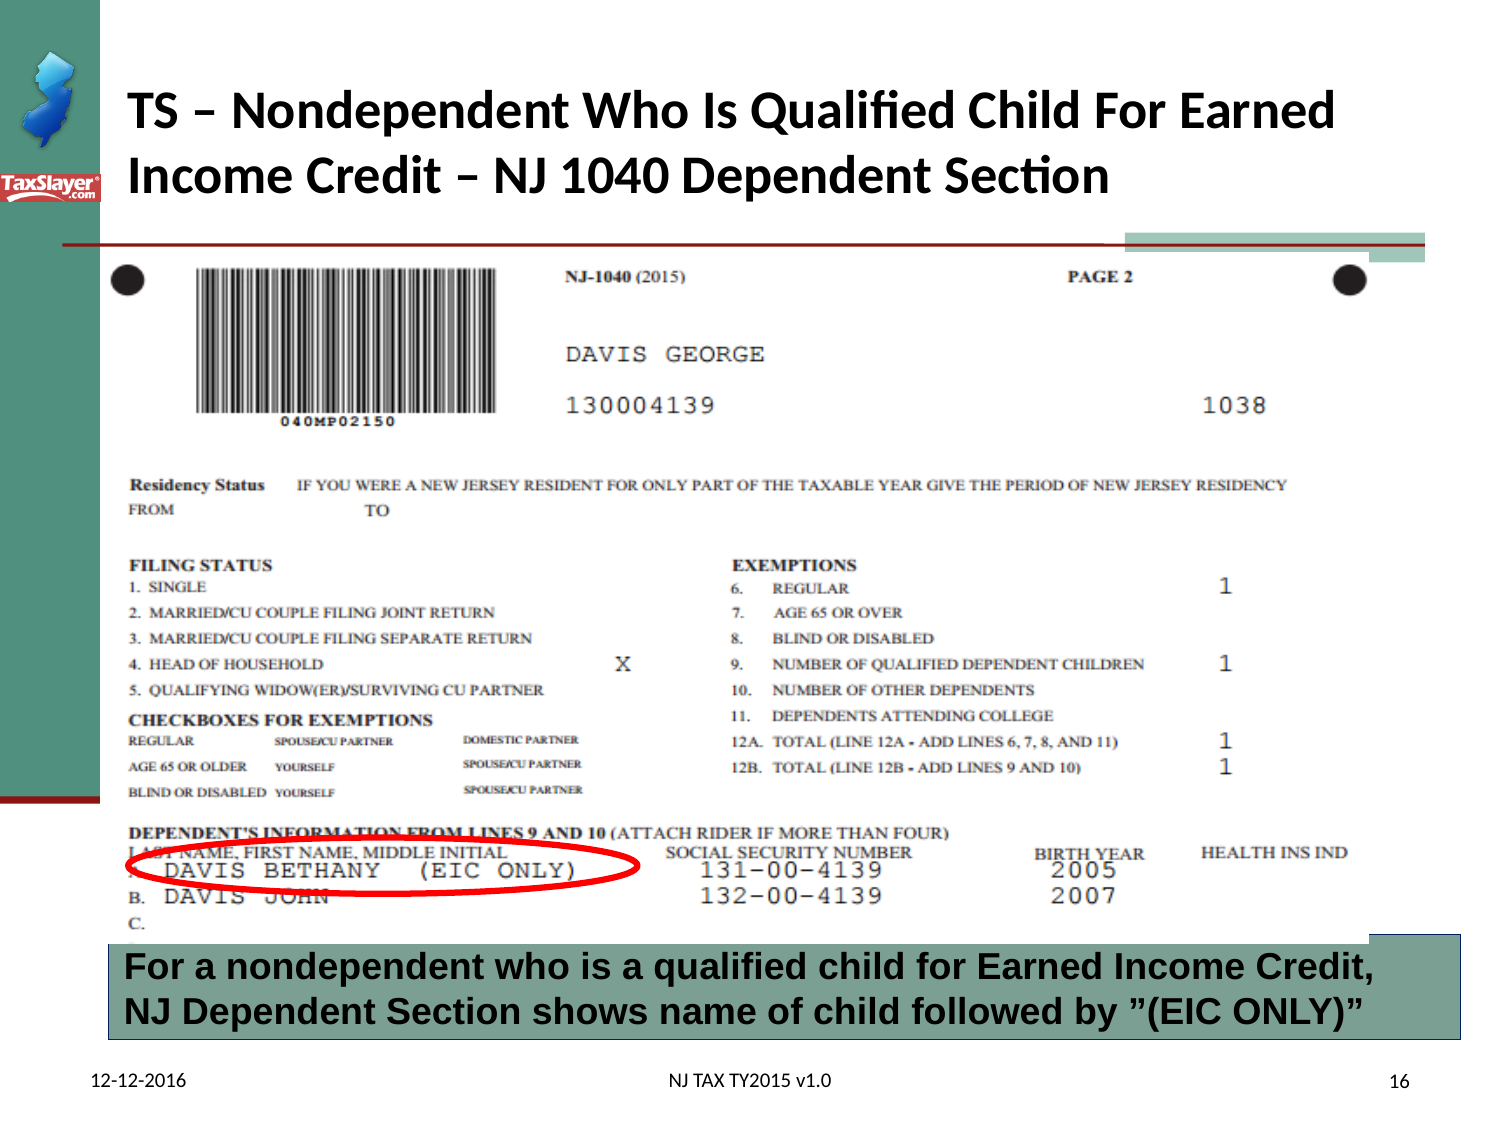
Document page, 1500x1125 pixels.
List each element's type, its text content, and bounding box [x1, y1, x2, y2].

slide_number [74, 1049, 401, 1100]
footer NJ TAX TY2015 v1.0 [496, 1050, 1004, 1100]
text_box For a nondependent who is a qualified child for Earned Income Credit, NJ Dependent Section shows name of child followed by ”(EIC ONLY)” [108, 934, 1461, 1040]
slide_number 16 [1112, 1049, 1426, 1101]
picture [0, 49, 101, 151]
title TS – Nondependent Who Is Qualified Child For Earned Income Credit – NJ 1040 Dependent Section [112, 45, 1425, 234]
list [106, 252, 1369, 944]
picture [0, 174, 101, 202]
